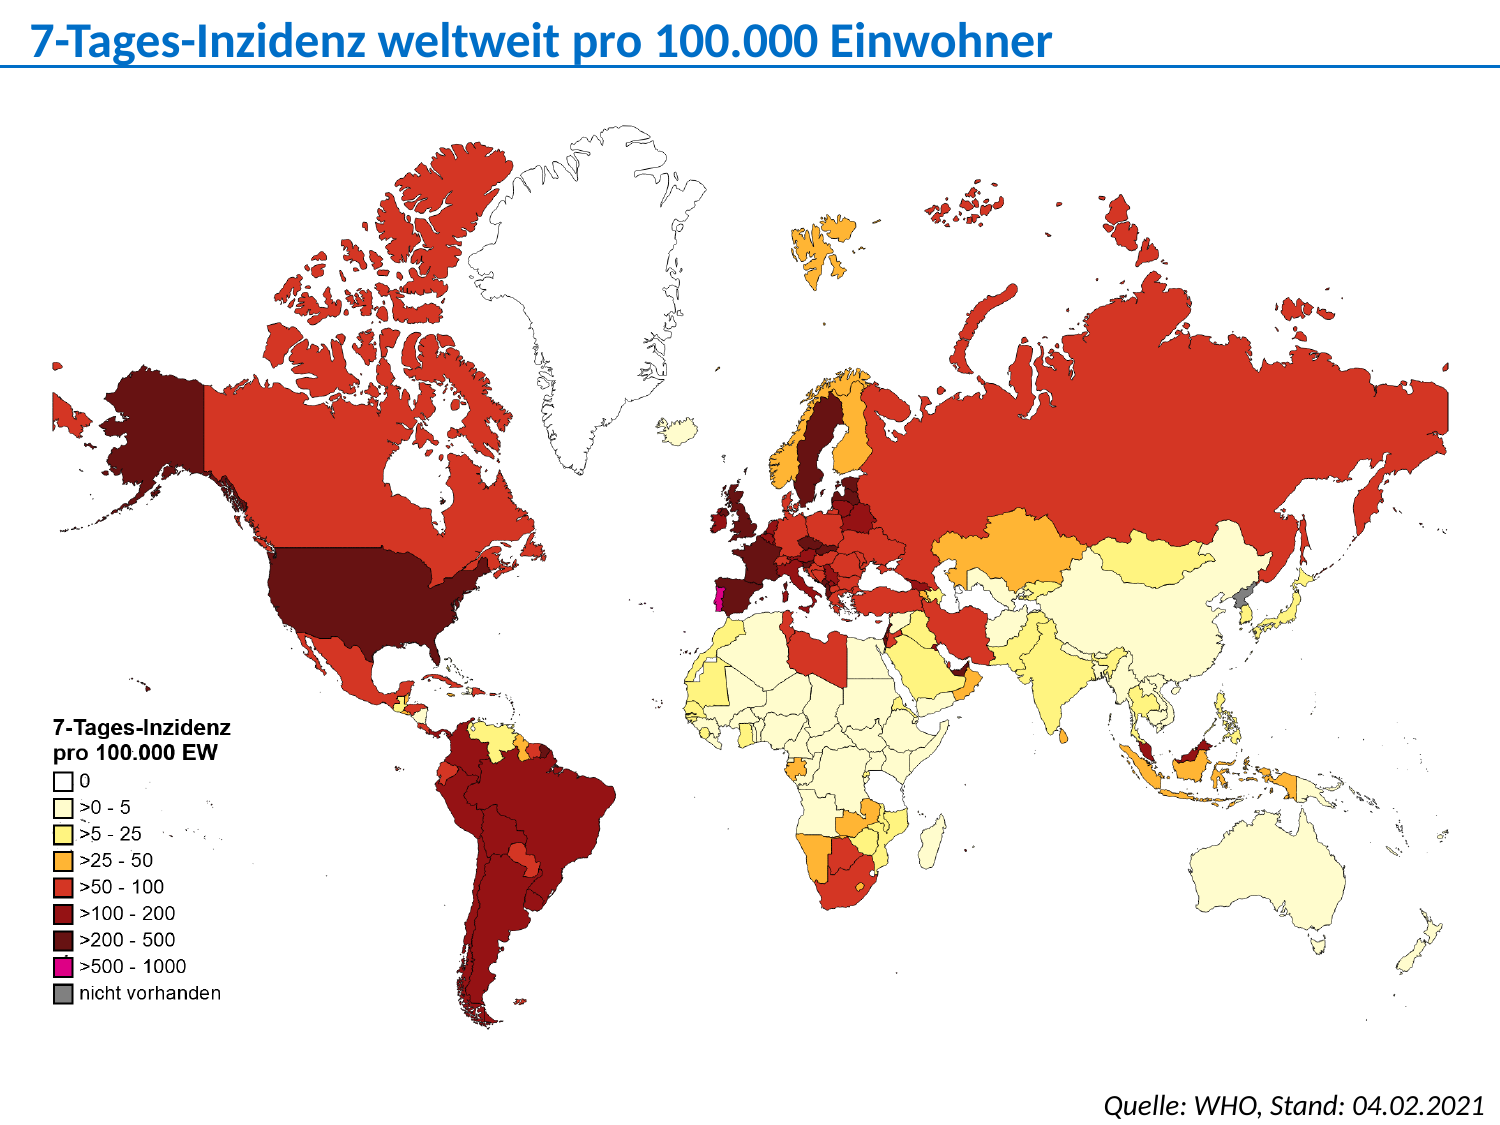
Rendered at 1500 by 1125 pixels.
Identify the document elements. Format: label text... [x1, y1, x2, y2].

picture [43, 74, 1456, 1051]
text_box Quelle: WHO, Stand: 04.02.2021 [968, 1078, 1500, 1125]
text_box 7-Tages-Inzidenz weltweit pro 100.000 Einwohner [29, 7, 1474, 65]
